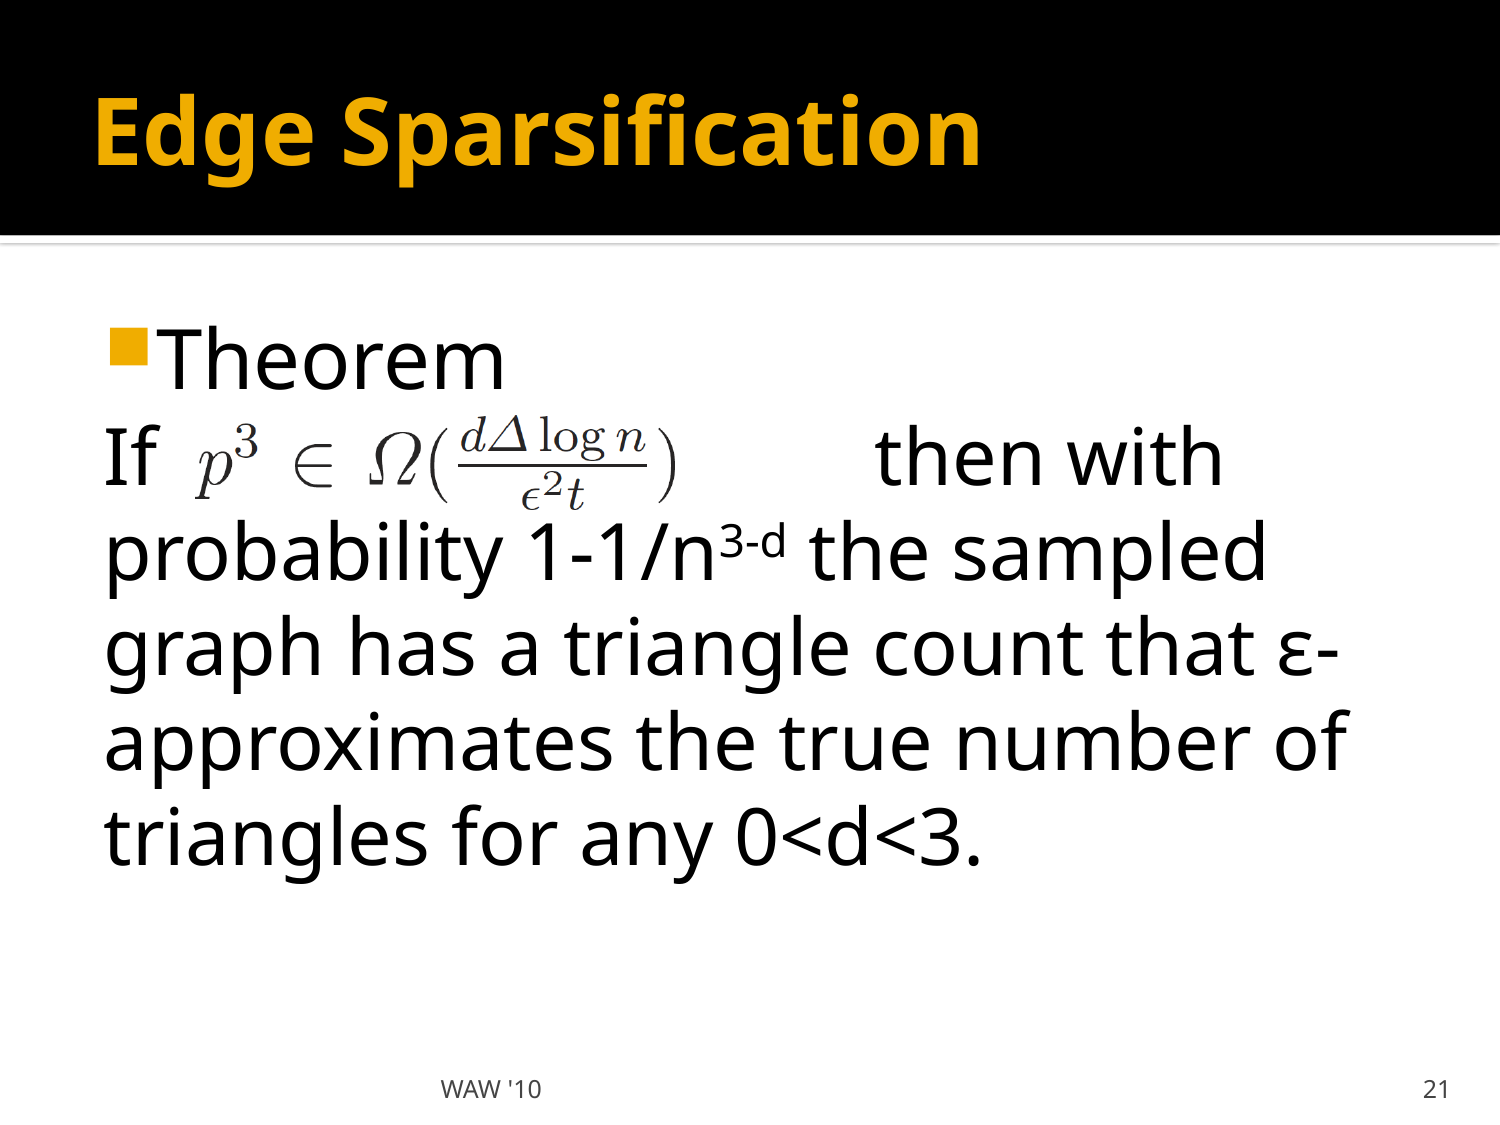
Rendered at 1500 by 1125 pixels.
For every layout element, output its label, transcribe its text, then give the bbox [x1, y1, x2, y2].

picture [195, 415, 675, 510]
slide_number 21 [1345, 1062, 1467, 1108]
title Edge Sparsification [75, 25, 1425, 231]
list Theorem If then with probability 1-1/n3-d the sampled graph has a triangle count that ε-approximates the true number of triangles for any 0<d<3. [75, 291, 1425, 1050]
footer WAW '10 [433, 1062, 1337, 1108]
